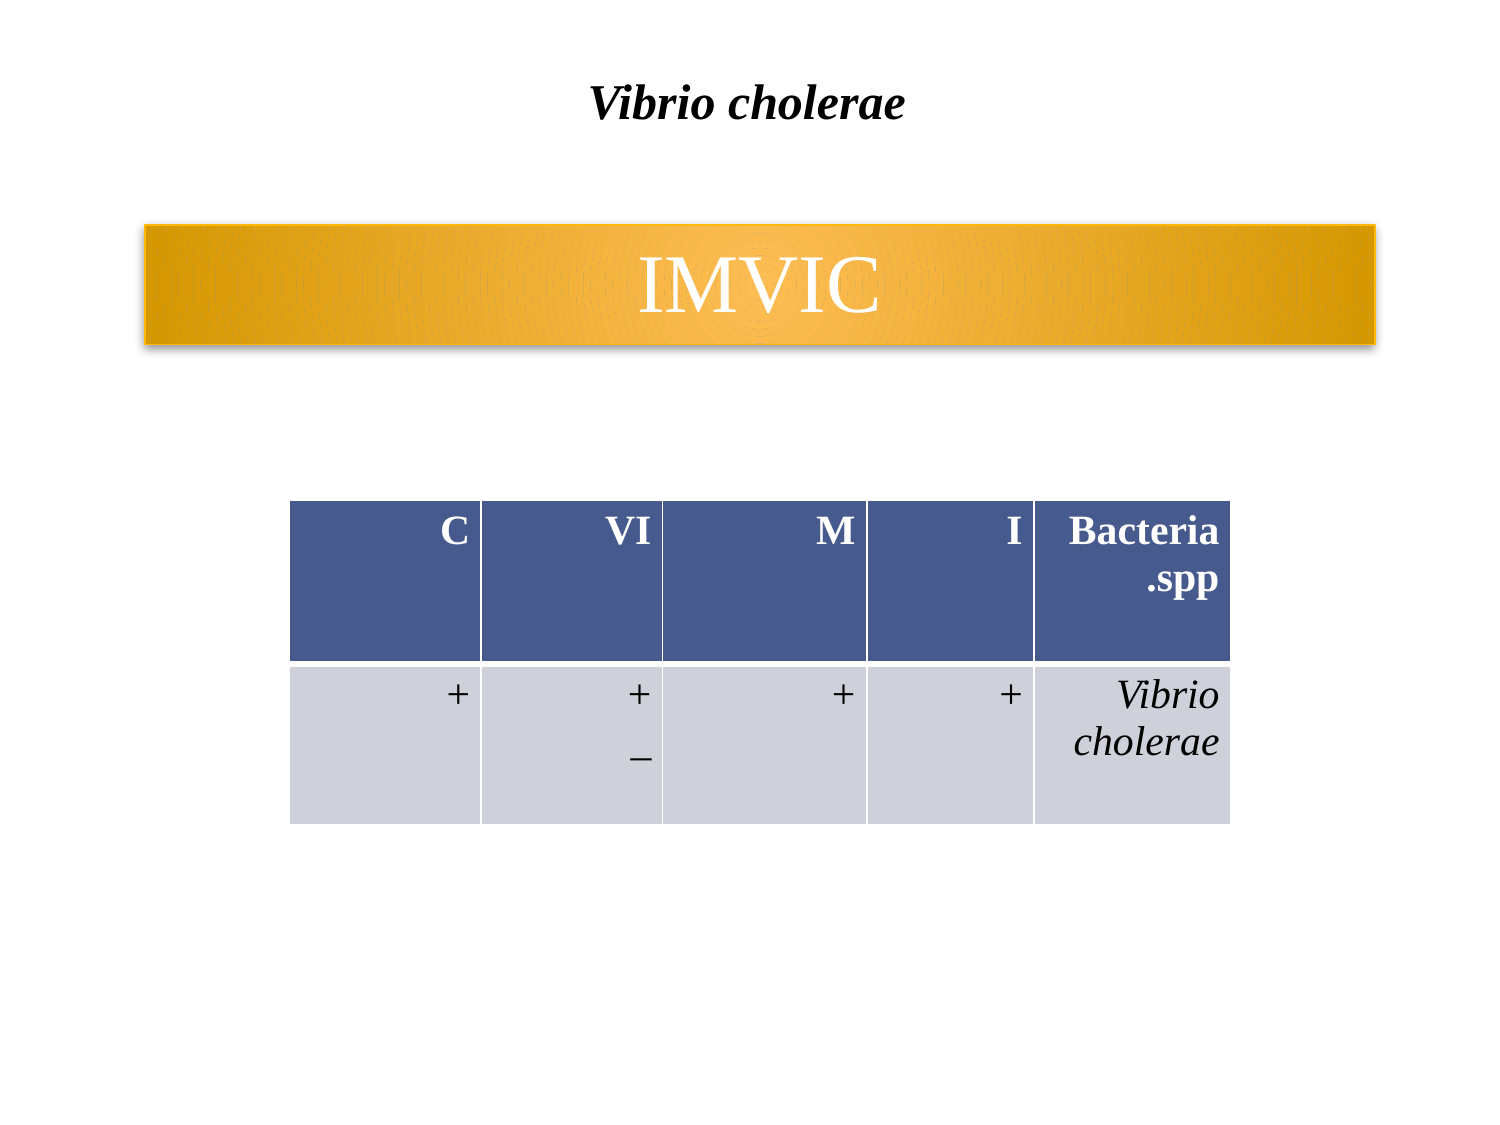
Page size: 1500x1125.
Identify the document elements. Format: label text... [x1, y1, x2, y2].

table_header C [290, 501, 480, 661]
table_cell Vibrio cholerae [1035, 667, 1230, 824]
text_box Vibrio cholerae [573, 62, 934, 138]
table_cell + _ [482, 667, 662, 824]
table_header I [868, 501, 1033, 661]
table_header M [663, 501, 866, 661]
table_header VI [482, 501, 662, 661]
table_cell + [290, 667, 480, 824]
table_cell + [868, 667, 1033, 824]
text_box IMVIC [144, 224, 1375, 345]
table_cell + [663, 667, 866, 824]
table_header Bacteria spp. [1035, 501, 1230, 661]
